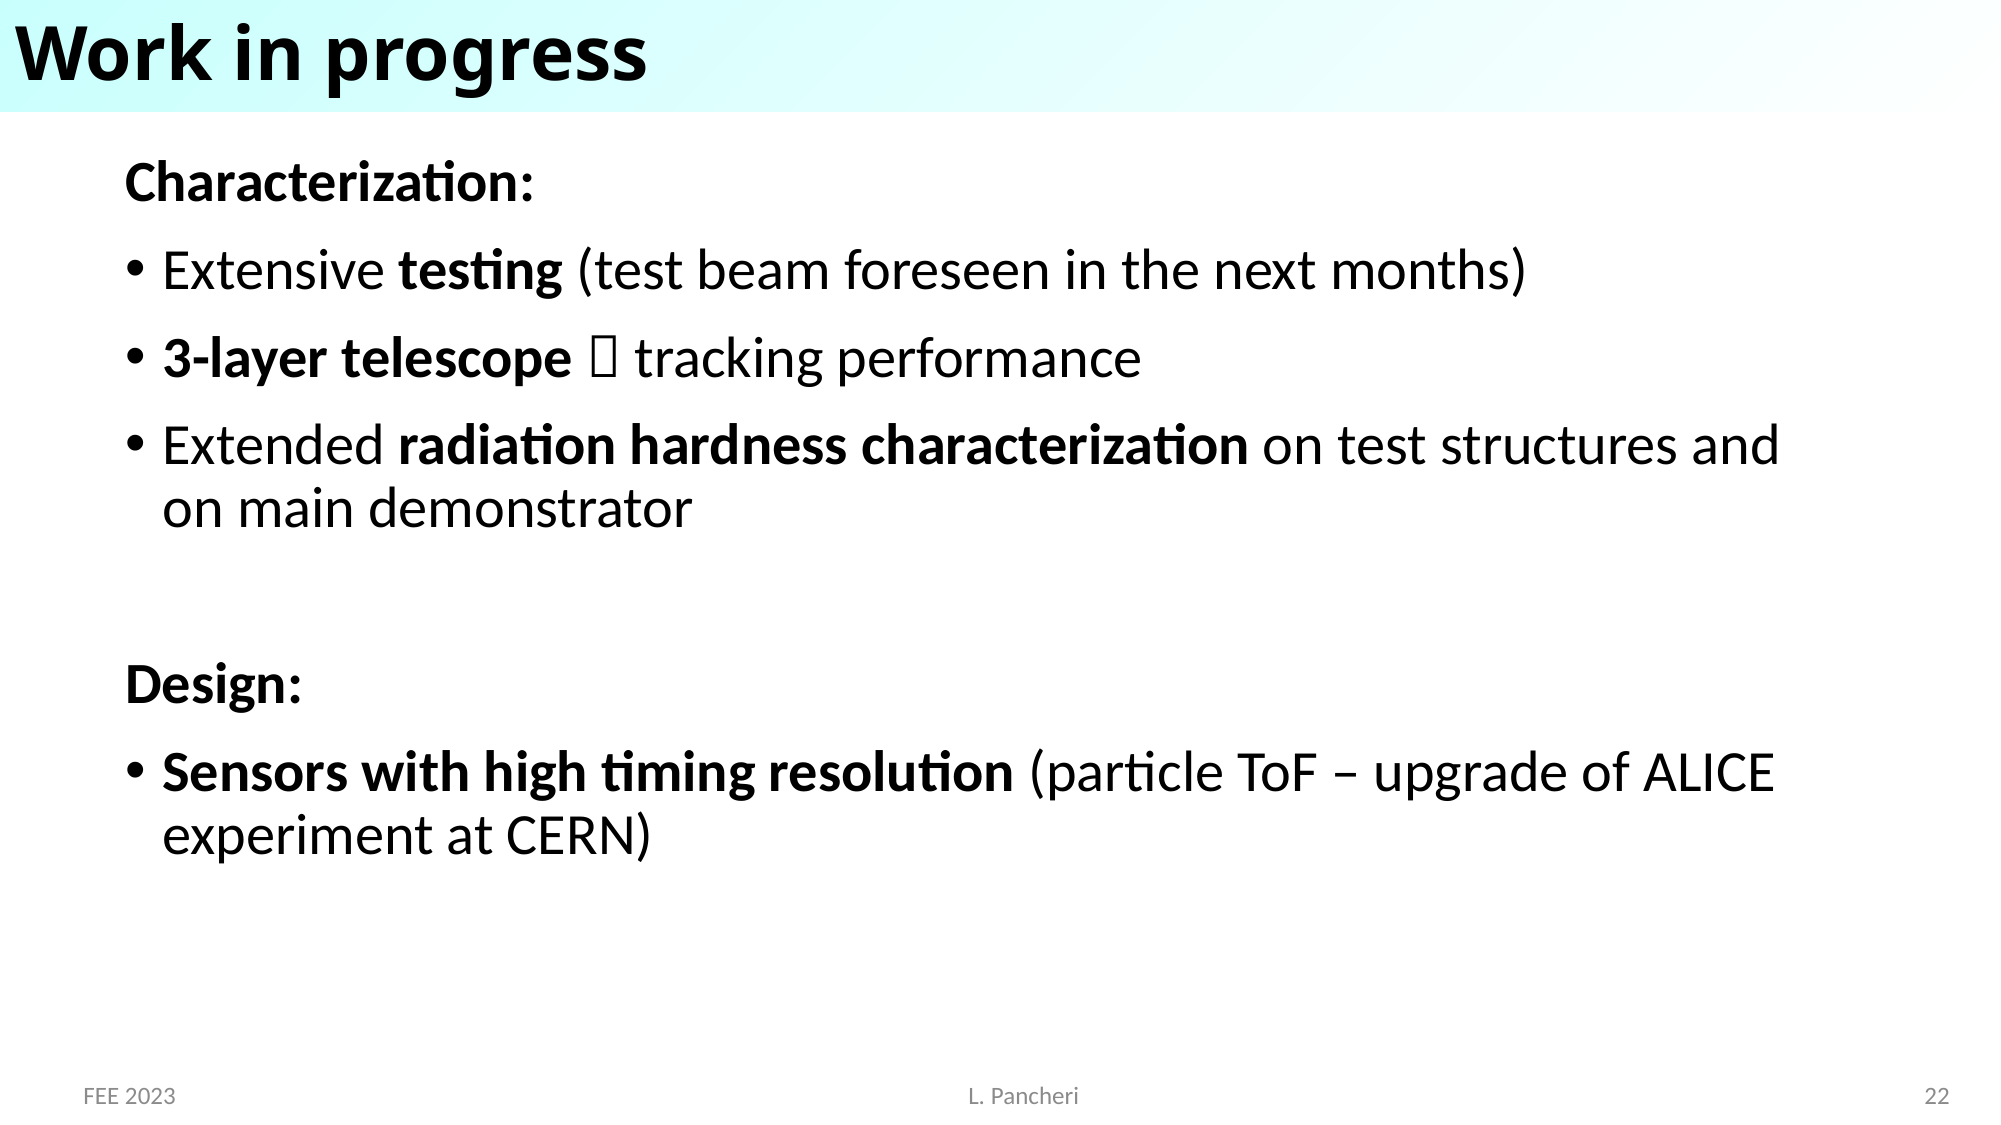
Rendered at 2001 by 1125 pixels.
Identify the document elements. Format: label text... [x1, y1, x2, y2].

footer L. Pancheri [751, 1064, 1297, 1125]
title Work in progress [0, 0, 2000, 112]
slide_number 22 [1514, 1064, 1965, 1125]
slide_number FEE 2023 [68, 1064, 519, 1125]
list Characterization: Extensive testing (test beam foreseen in the next months) 3-layer telescope  tracking performance Extended radiation hardness characterization on test structures and on main demonstrator Design: Sensors with high timing resolution (particle ToF – upgrade of ALICE experiment at CERN) [110, 143, 1835, 982]
